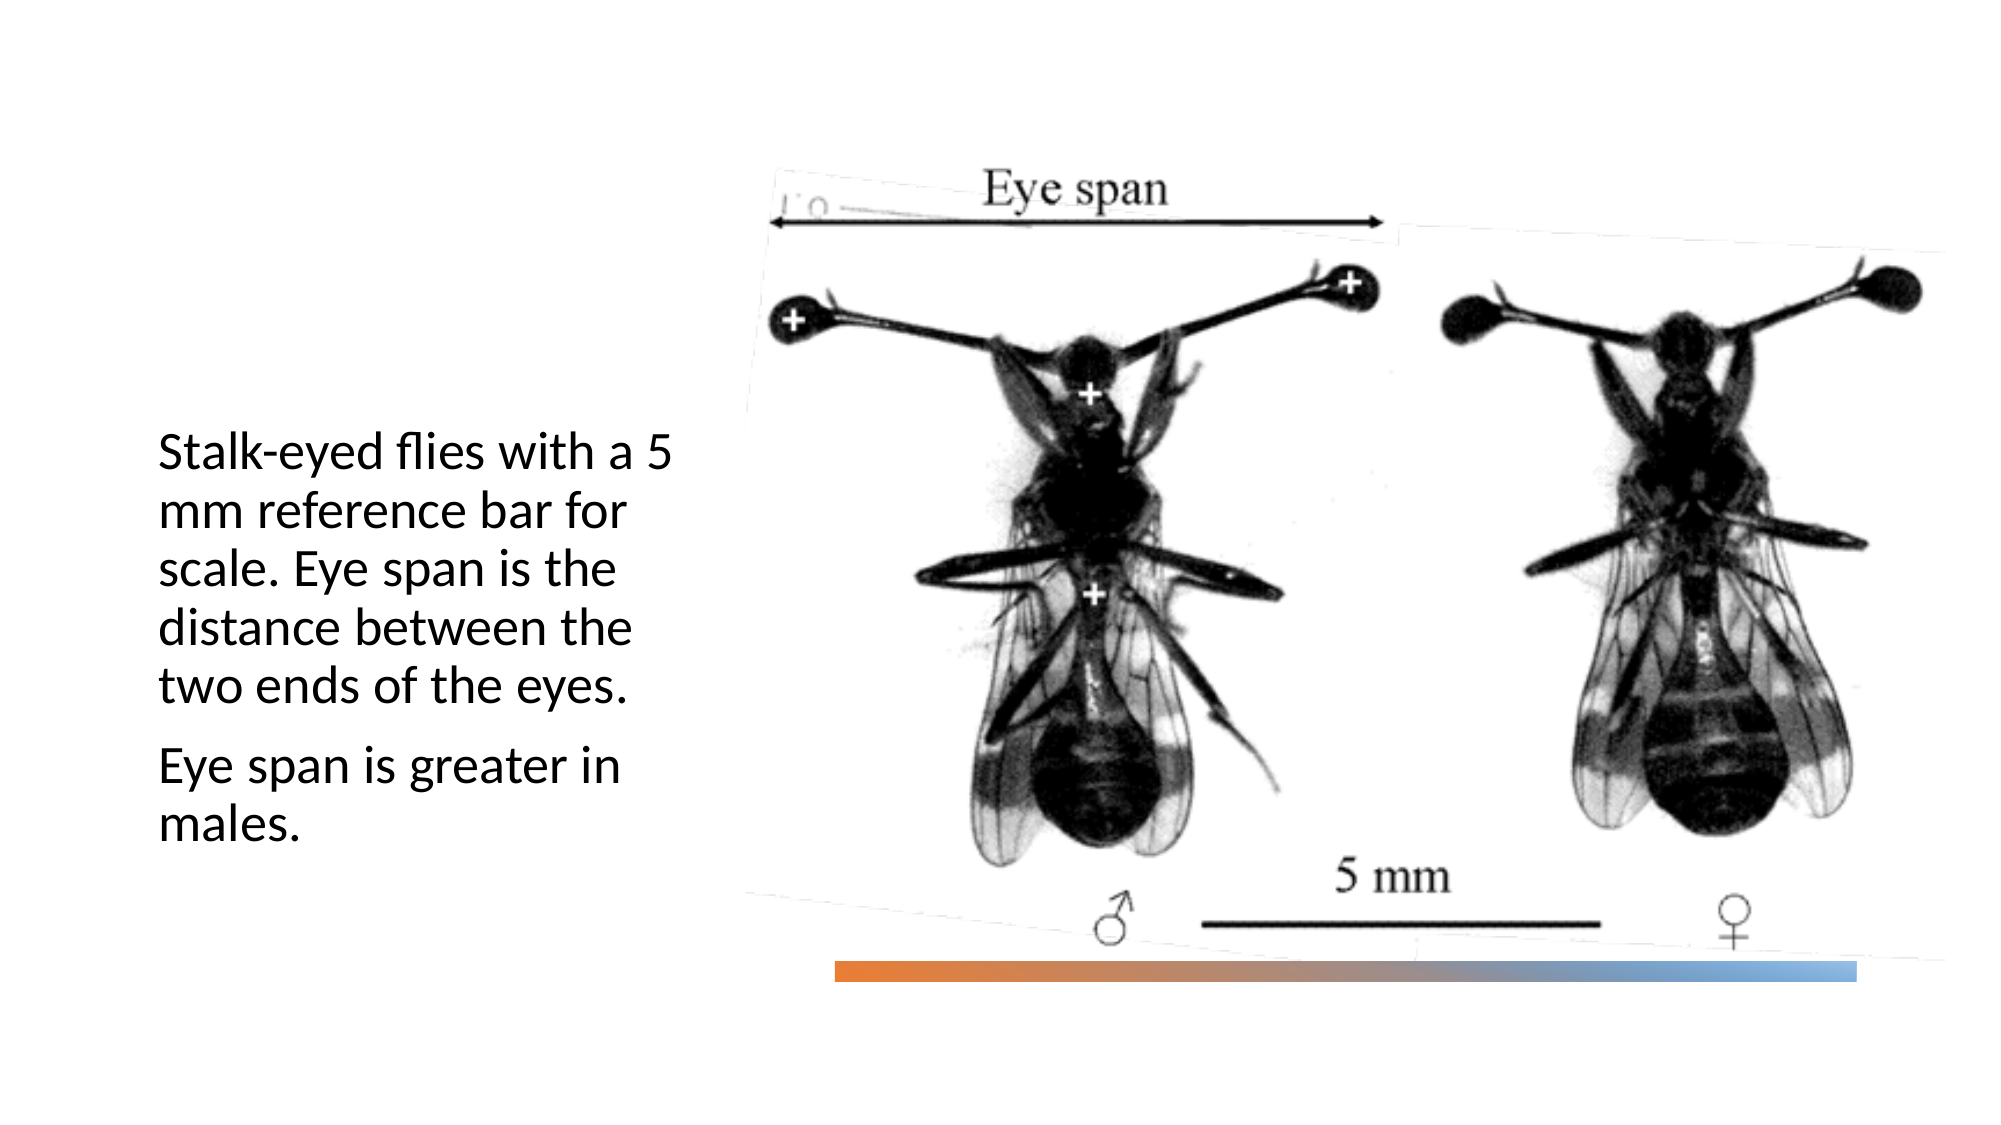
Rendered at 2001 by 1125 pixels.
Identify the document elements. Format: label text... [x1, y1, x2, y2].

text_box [834, 961, 1857, 982]
picture [745, 148, 1946, 977]
list Stalk-eyed flies with a 5 mm reference bar for scale. Eye span is the distance between the two ends of the eyes. Eye span is greater in males. [143, 415, 693, 982]
